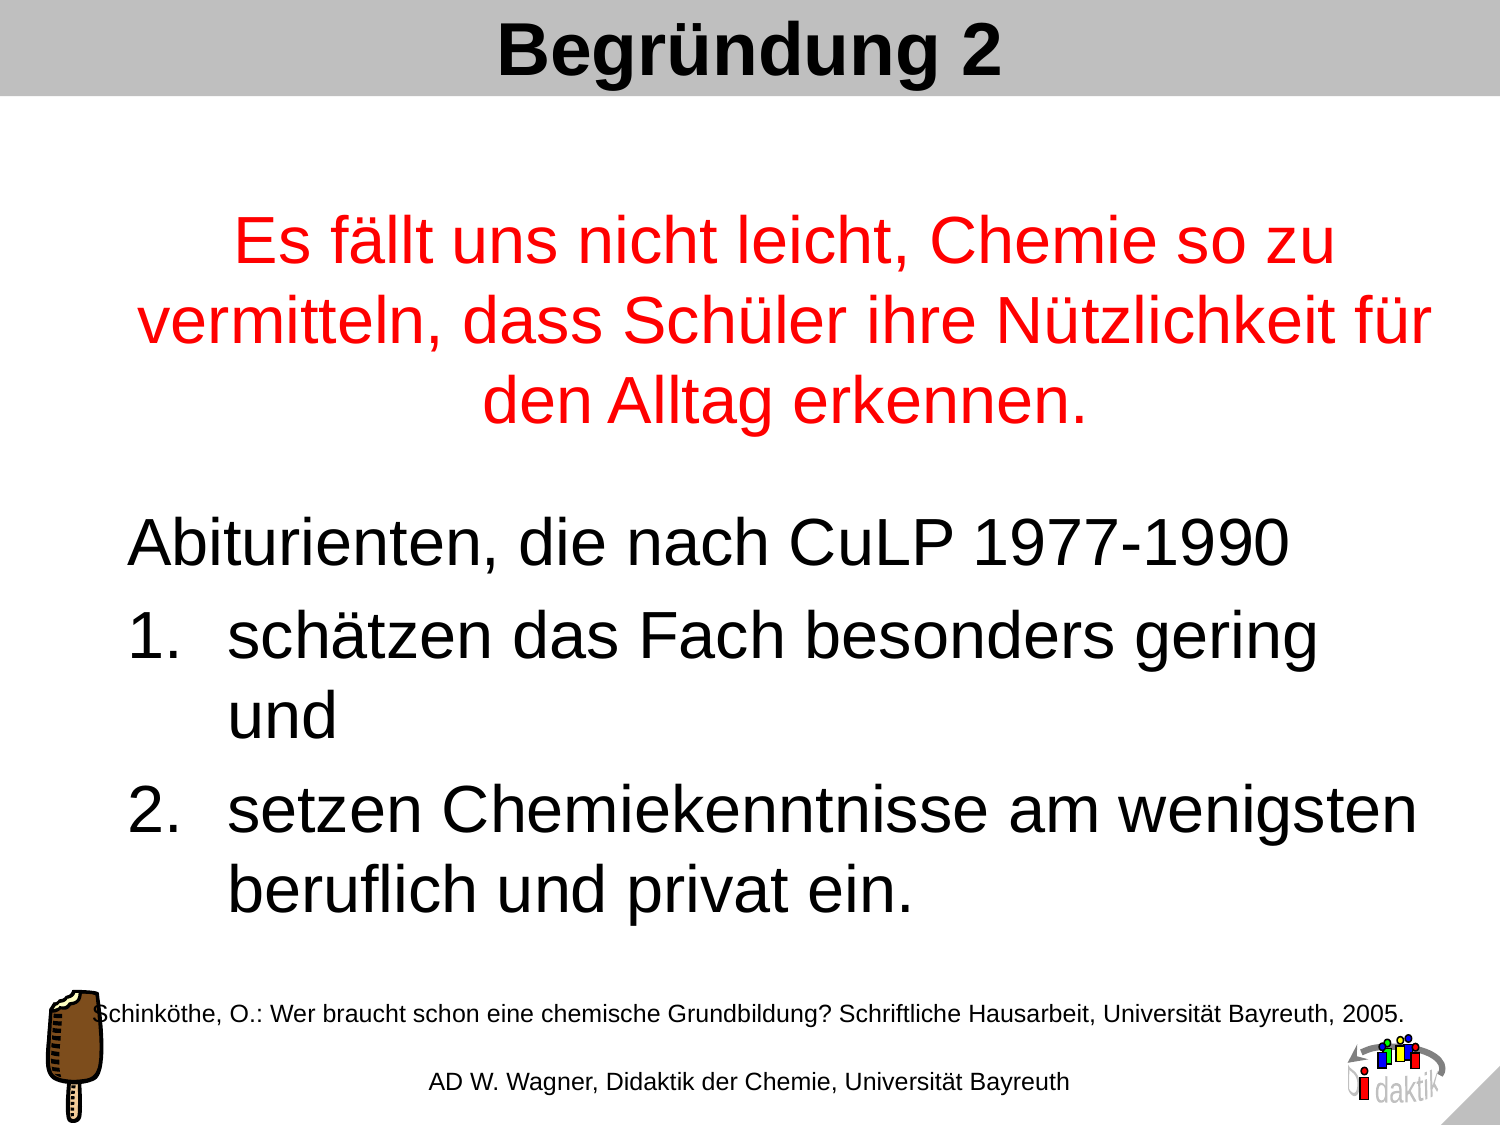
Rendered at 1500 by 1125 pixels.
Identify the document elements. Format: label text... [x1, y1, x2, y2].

list Es fällt uns nicht leicht, Chemie so zu vermitteln, dass Schüler ihre Nützlichkeit für den Alltag erkennen. [112, 188, 1460, 457]
footer AD W. Wagner, Didaktik der Chemie, Universität Bayreuth [312, 1042, 1188, 1118]
title Begründung 2 [0, 0, 1500, 97]
text_box Schinköthe, O.: Wer braucht schon eine chemische Grundbildung? Schriftliche Hausarbeit, Universität Bayreuth, 2005. [41, 989, 1459, 1035]
text_box Abiturienten, die nach CuLP 1977-1990 schätzen das Fach besonders gering und setzen Chemiekenntnisse am wenigsten beruflich und privat ein. [112, 491, 1459, 941]
text_box [1440, 1065, 1500, 1125]
